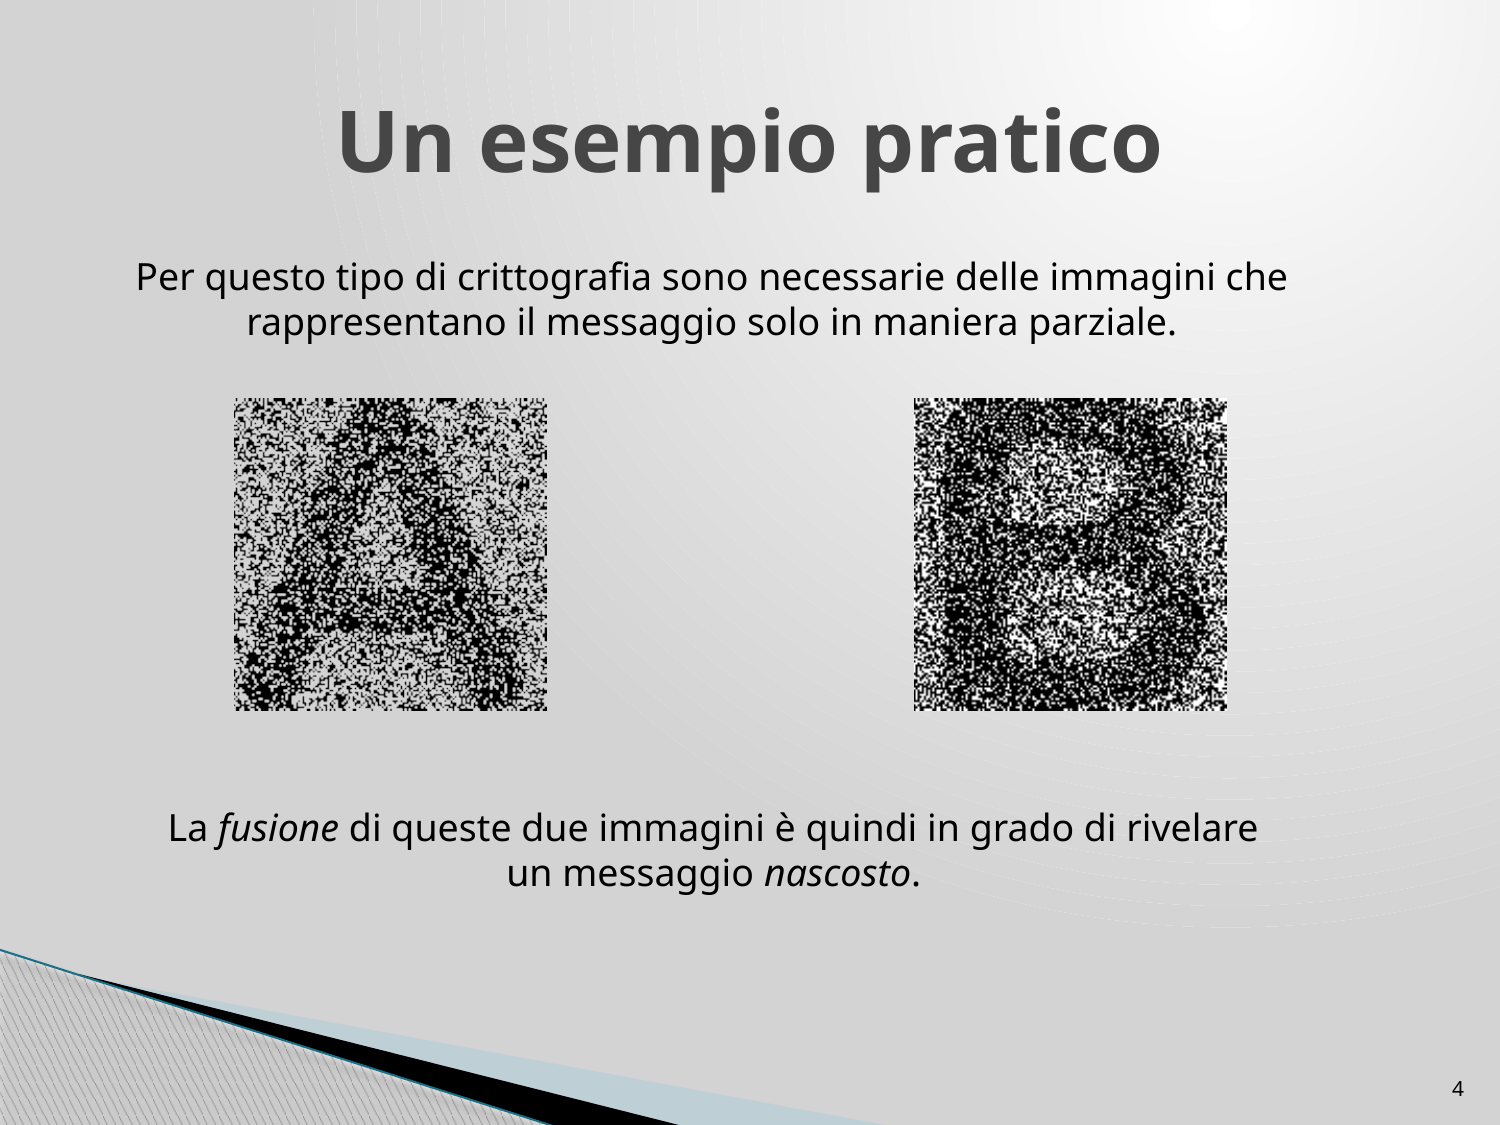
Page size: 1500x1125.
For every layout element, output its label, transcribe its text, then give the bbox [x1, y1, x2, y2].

slide_number 4 [1418, 1051, 1479, 1112]
title Un esempio pratico [75, 45, 1425, 233]
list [913, 398, 1227, 712]
text_box Per questo tipo di crittografia sono necessarie delle immagini che rappresentano il messaggio solo in maniera parziale. [120, 246, 1305, 351]
picture [234, 398, 548, 712]
text_box La fusione di queste due immagini è quindi in grado di rivelare un messaggio nascosto. [152, 796, 1275, 902]
